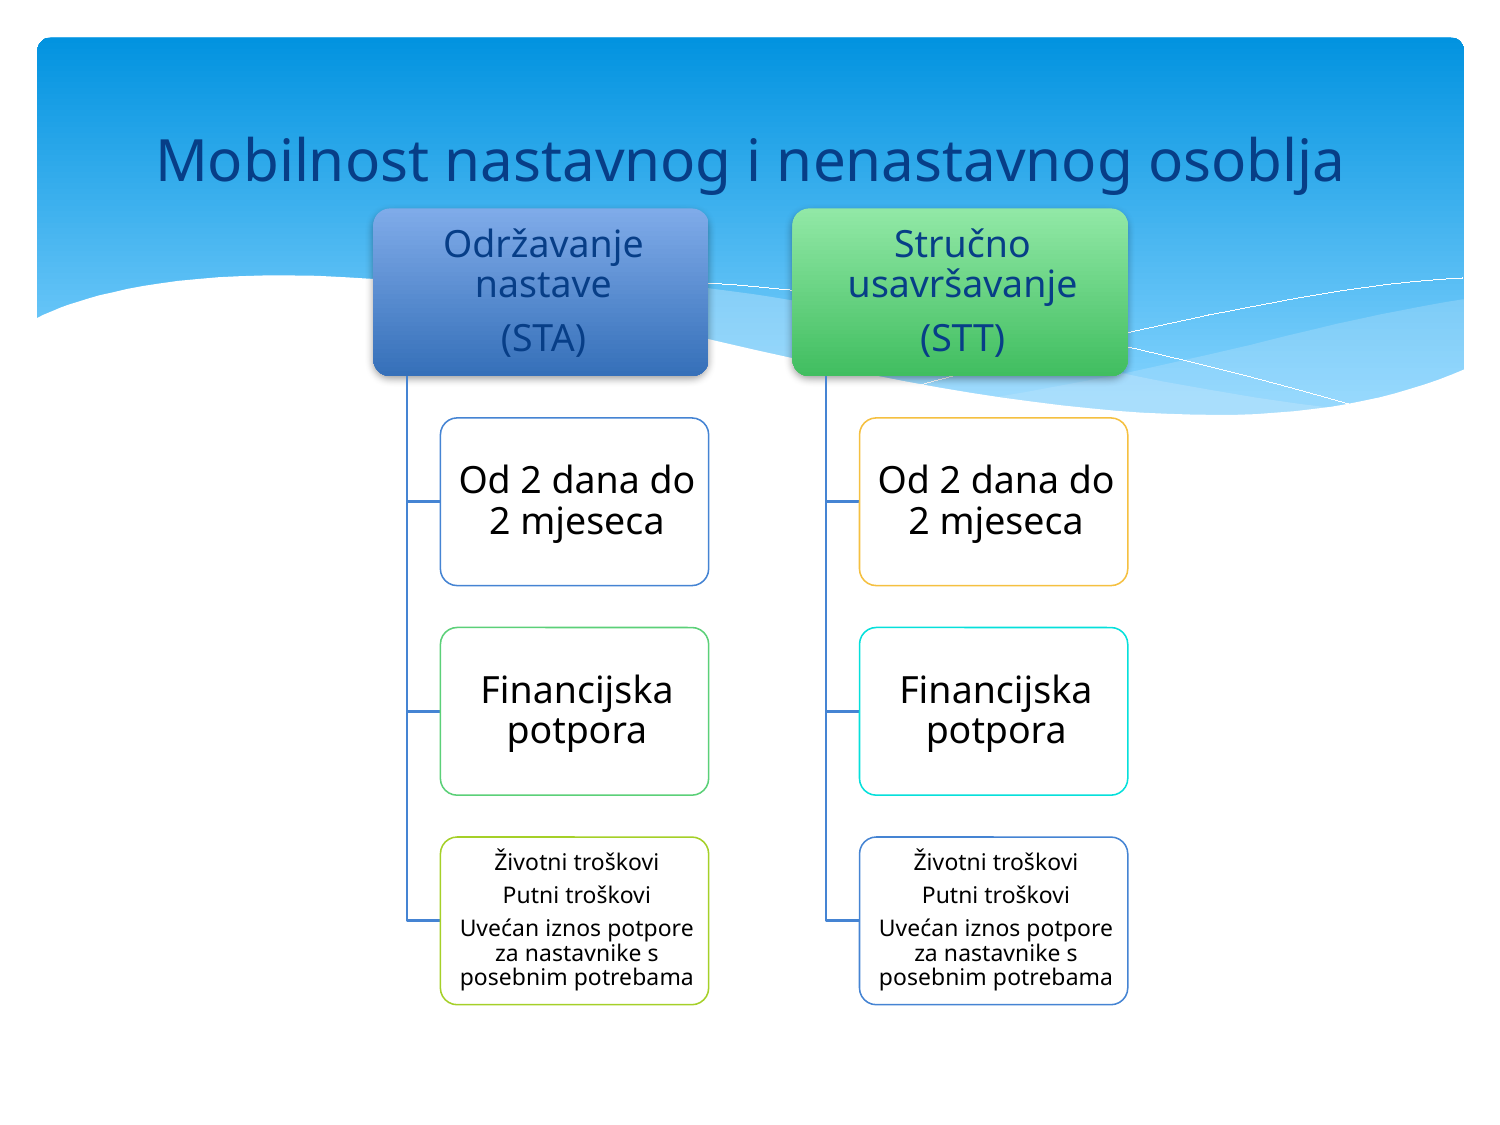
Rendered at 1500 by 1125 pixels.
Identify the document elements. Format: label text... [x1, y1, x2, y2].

title Mobilnost nastavnog i nenastavnog osoblja [75, 55, 1425, 261]
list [142, 207, 1359, 1006]
